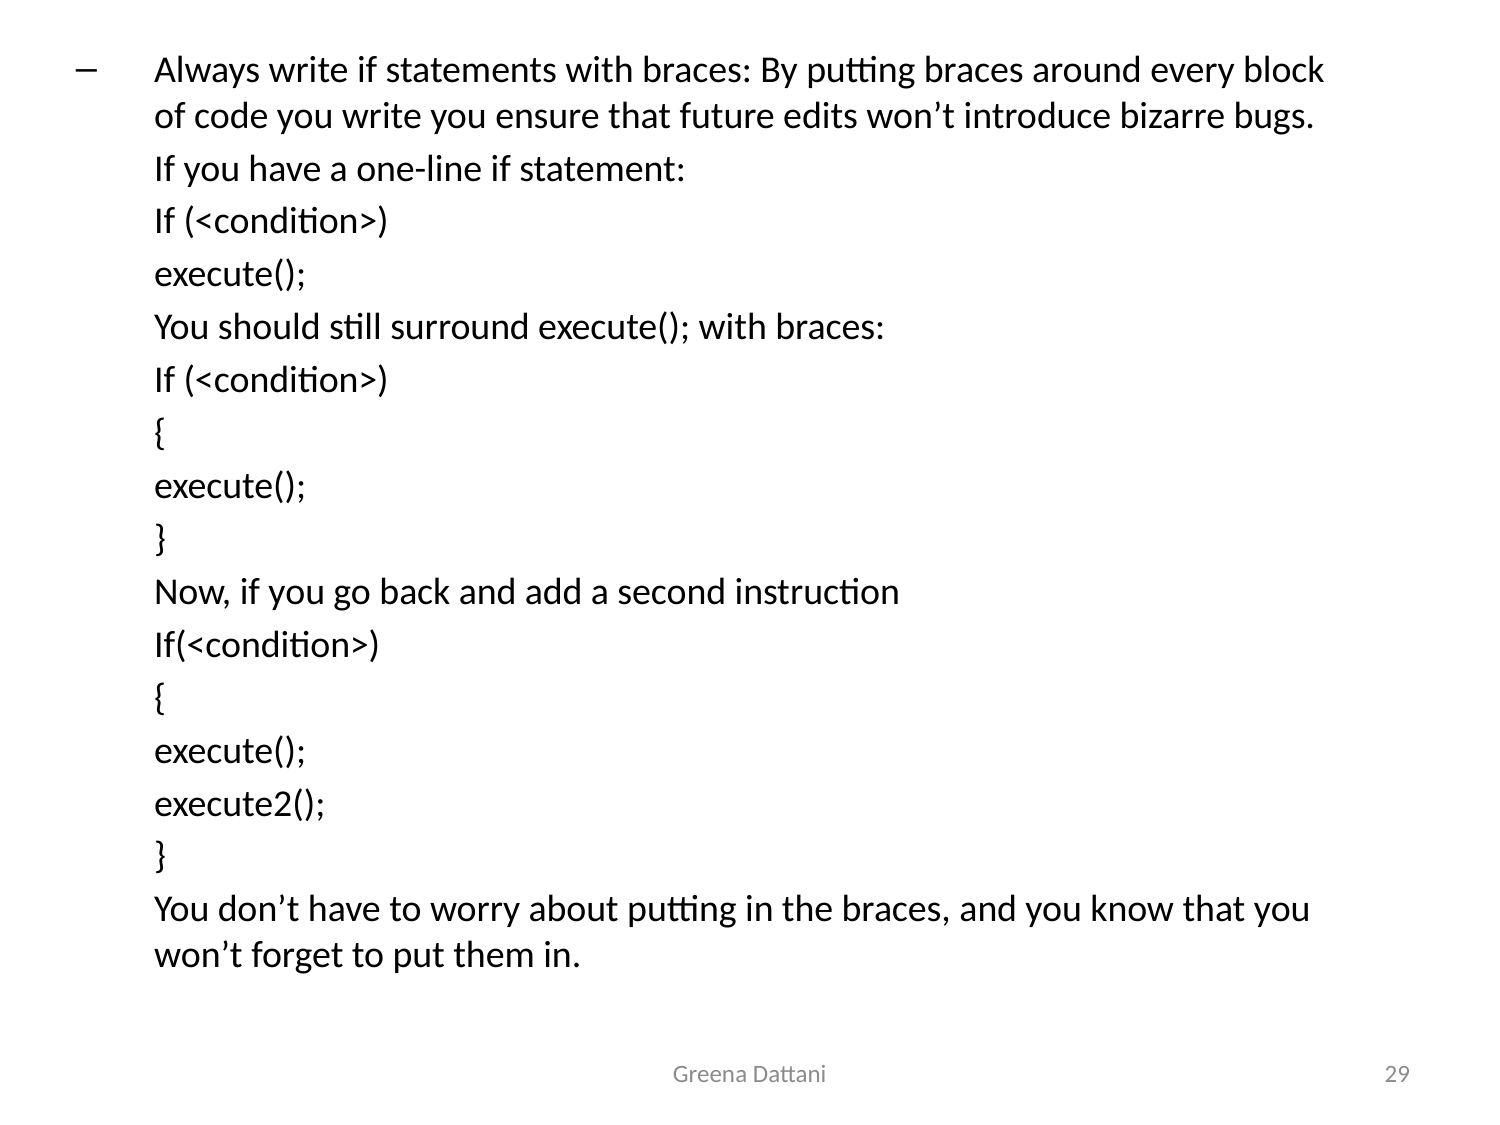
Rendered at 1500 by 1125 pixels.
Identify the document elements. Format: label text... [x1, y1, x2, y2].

slide_number 29 [1074, 1042, 1425, 1103]
footer Greena Dattani [512, 1042, 988, 1103]
list Always write if statements with braces: By putting braces around every block of code you write you ensure that future edits won’t introduce bizarre bugs. If you have a one-line if statement: If (<condition>) execute(); You should still surround execute(); with braces: If (<condition>) { execute(); } Now, if you go back and add a second instruction If(<condition>) { execute(); execute2(); } You don’t have to worry about putting in the braces, and you know that you won’t forget to put them in. [0, 37, 1350, 1005]
